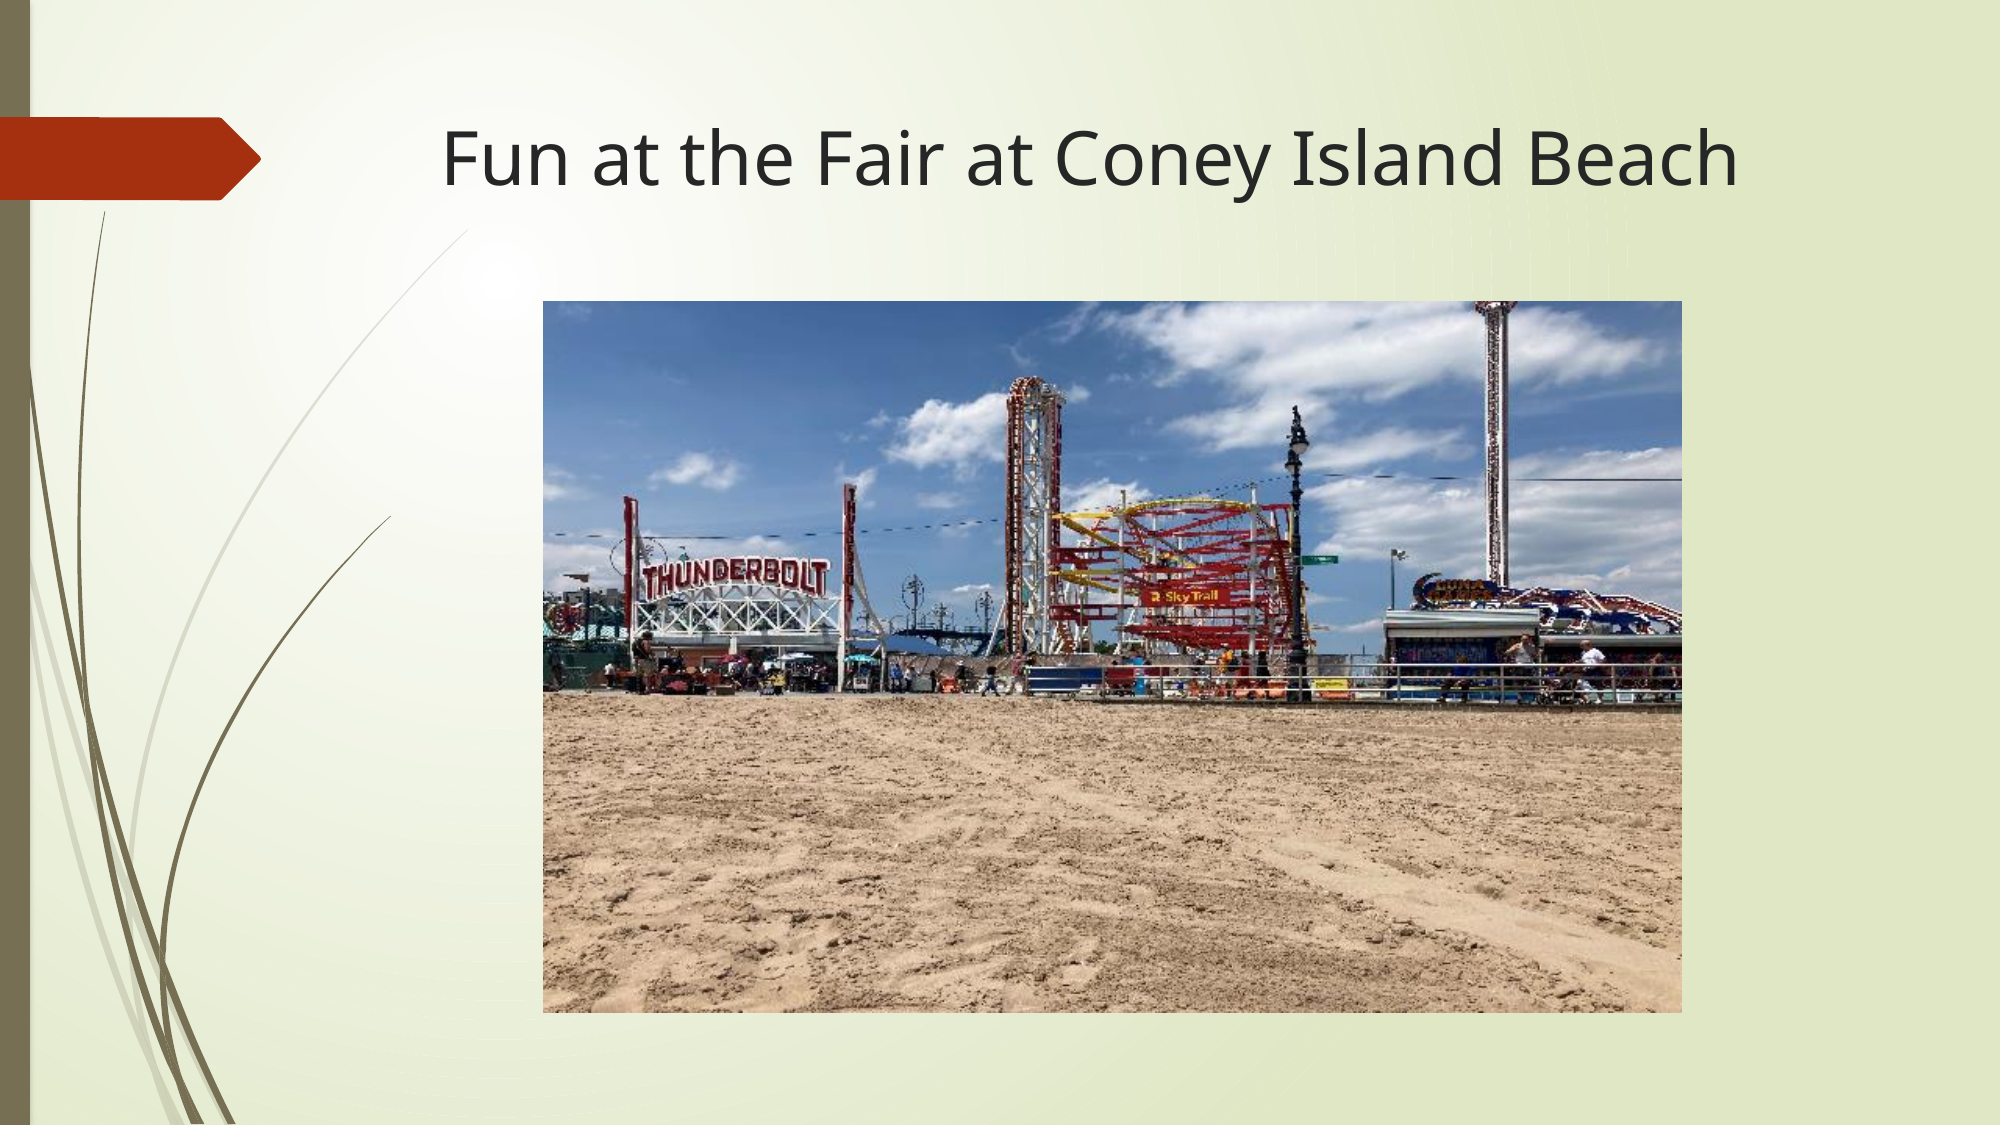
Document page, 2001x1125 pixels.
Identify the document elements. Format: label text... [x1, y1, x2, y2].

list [543, 301, 1682, 1014]
title Fun at the Fair at Coney Island Beach [425, 102, 1888, 263]
